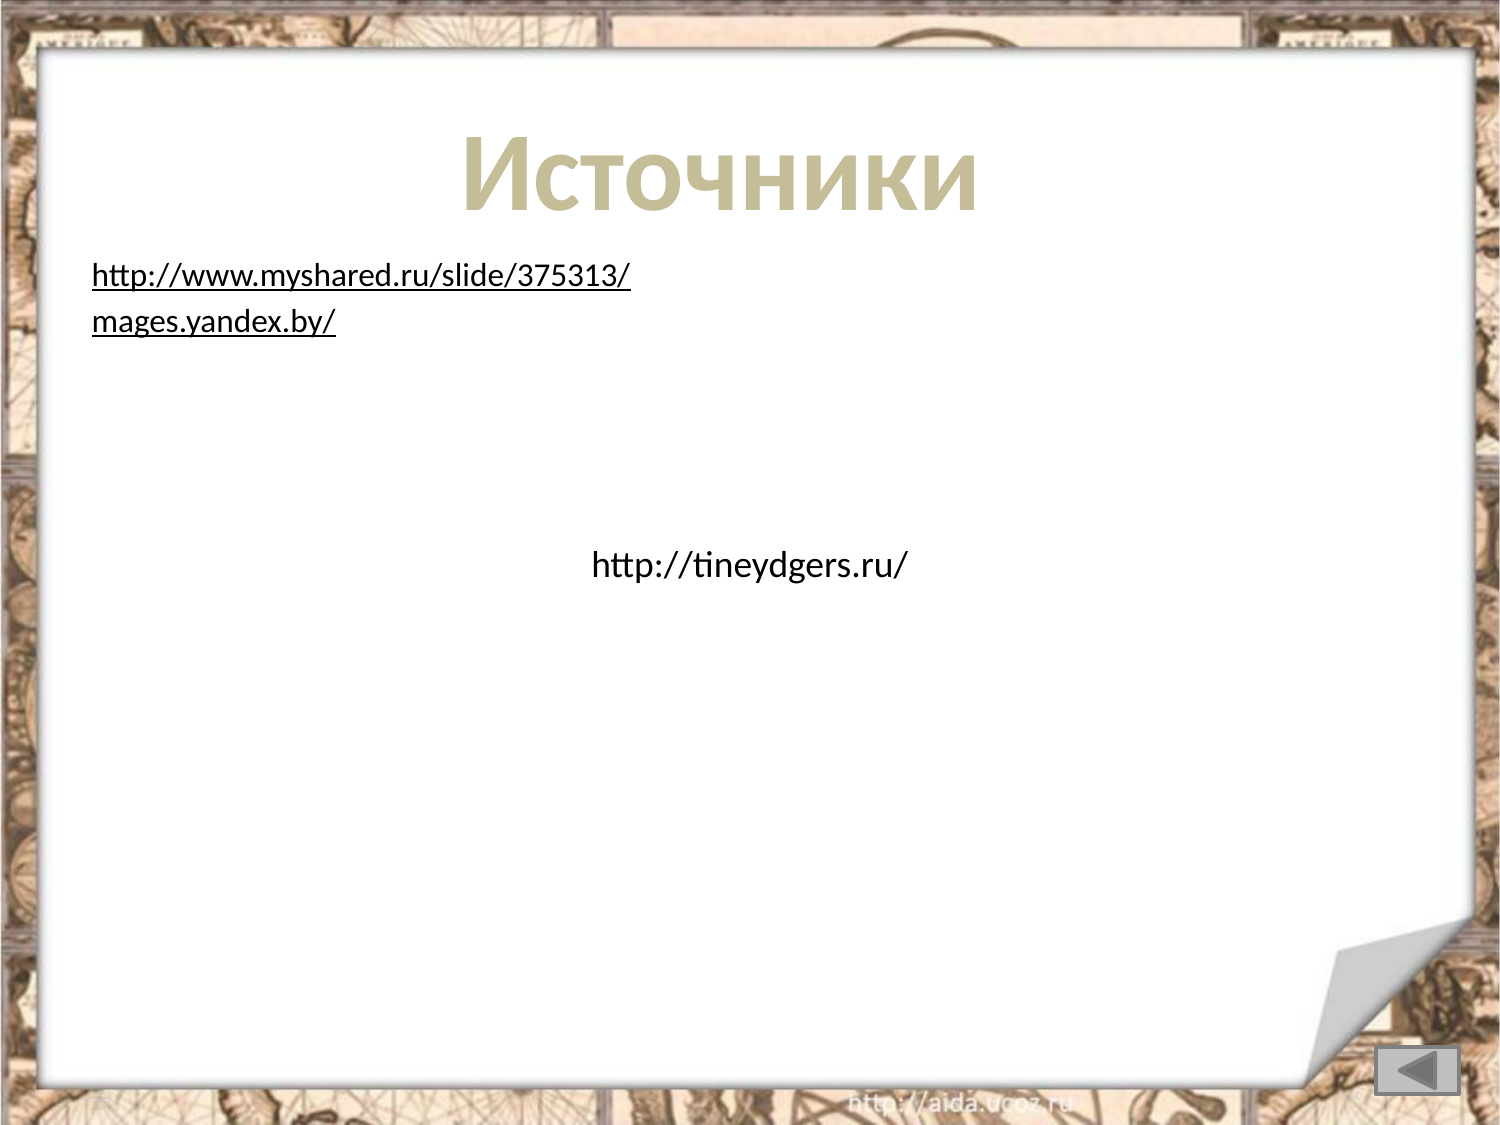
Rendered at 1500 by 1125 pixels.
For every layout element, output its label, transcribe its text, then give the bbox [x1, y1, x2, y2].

text_box [1374, 1045, 1461, 1096]
picture [0, 0, 1500, 1125]
list http://www.myshared.ru/slide/375313/ mages.yandex.by/ [76, 245, 1427, 1125]
text_box Источники [445, 89, 997, 240]
text_box http://tineydgers.ru/ [576, 532, 924, 592]
